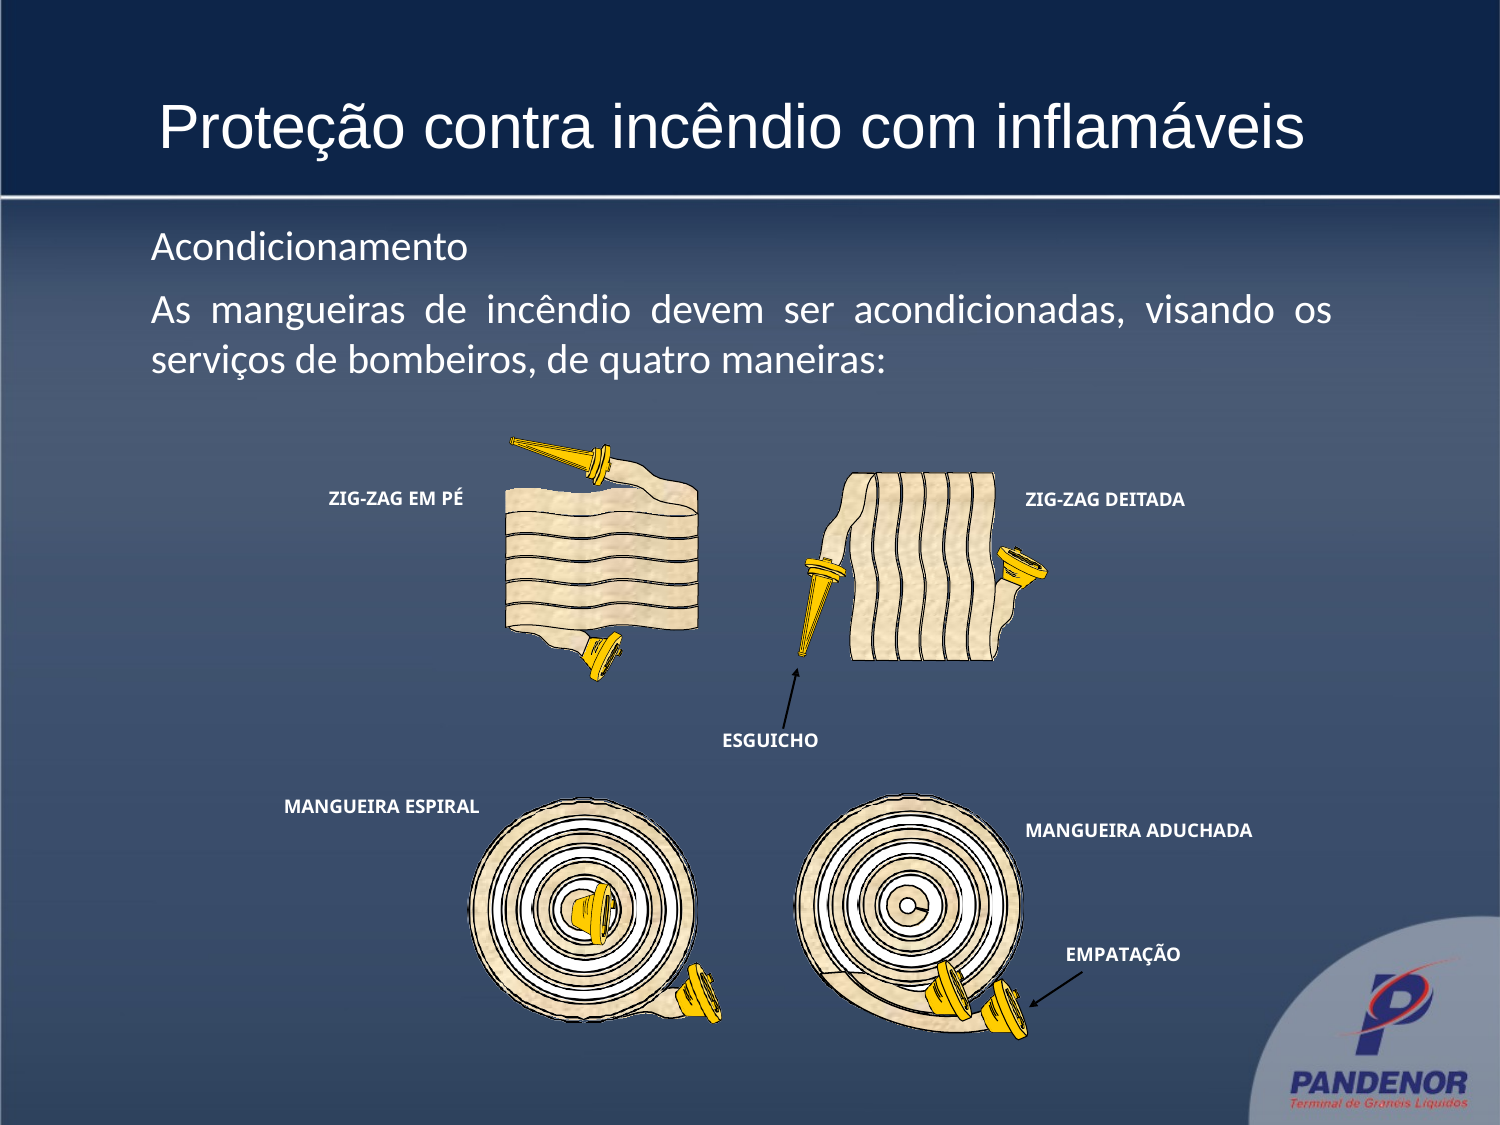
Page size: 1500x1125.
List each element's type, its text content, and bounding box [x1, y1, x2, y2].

text_box [886, 885, 929, 927]
text_box [804, 558, 847, 576]
text_box [1003, 546, 1042, 578]
text_box [1004, 578, 1022, 586]
text_box [505, 625, 577, 631]
text_box ZIG-ZAG DEITADA [1023, 485, 1221, 510]
text_box [571, 900, 577, 926]
text_box [804, 565, 810, 577]
text_box [968, 472, 973, 532]
text_box [1022, 578, 1037, 589]
text_box [996, 546, 1003, 561]
text_box [980, 992, 1011, 1033]
text_box [849, 570, 855, 634]
text_box [968, 472, 996, 661]
text_box [990, 593, 996, 661]
text_box [633, 603, 699, 608]
text_box [820, 975, 940, 1033]
text_box [505, 534, 699, 557]
text_box [539, 557, 611, 562]
text_box [536, 603, 613, 608]
text_box [897, 557, 902, 628]
text_box [515, 631, 590, 657]
text_box [811, 473, 851, 558]
text_box [1009, 1029, 1027, 1040]
text_box [793, 793, 1024, 1019]
text_box [578, 625, 673, 631]
text_box MANGUEIRA ADUCHADA [1024, 816, 1284, 841]
text_box [505, 488, 598, 515]
text_box [1029, 971, 1083, 1008]
text_box [782, 667, 800, 729]
title Proteção contra incêndio com inflamáveis [74, 15, 1426, 207]
text_box [510, 436, 515, 446]
text_box [920, 472, 926, 540]
text_box [611, 457, 698, 515]
text_box [900, 899, 915, 913]
text_box [590, 883, 609, 946]
text_box [574, 894, 594, 935]
text_box [505, 584, 699, 603]
text_box ZIG-ZAG EM PÉ [326, 484, 492, 510]
text_box [819, 473, 876, 558]
text_box [593, 579, 663, 584]
text_box [636, 557, 699, 562]
text_box [968, 560, 973, 625]
text_box [585, 444, 611, 486]
text_box [505, 557, 699, 584]
text_box [514, 442, 593, 473]
text_box [924, 974, 956, 1015]
text_box [611, 450, 698, 490]
text_box [560, 913, 579, 931]
text_box [920, 553, 926, 634]
text_box [877, 472, 897, 661]
text_box [949, 969, 969, 1010]
text_box [857, 853, 963, 957]
text_box [846, 971, 938, 1013]
text_box [589, 671, 601, 682]
text_box [797, 651, 807, 656]
text_box [560, 889, 594, 931]
text_box [897, 472, 920, 661]
text_box [515, 438, 594, 455]
text_box [820, 971, 980, 1033]
text_box [505, 579, 567, 584]
text_box [505, 603, 699, 631]
text_box [531, 857, 637, 961]
text_box [506, 631, 581, 657]
text_box [598, 481, 697, 515]
text_box [560, 889, 576, 911]
text_box [886, 885, 902, 905]
text_box [505, 515, 699, 534]
text_box [829, 558, 847, 569]
text_box [1038, 568, 1049, 579]
text_box [799, 574, 816, 652]
text_box [943, 508, 948, 574]
text_box [969, 971, 1006, 1013]
text_box [872, 602, 877, 661]
text_box [897, 472, 902, 534]
text_box [948, 472, 968, 661]
text_box EMPATAÇÃO [1063, 940, 1198, 966]
text_box [953, 1010, 972, 1022]
text_box [937, 960, 951, 1001]
text_box [636, 534, 699, 539]
text_box [1005, 988, 1025, 1029]
text_box [674, 619, 699, 631]
text_box [540, 534, 611, 539]
text_box [996, 578, 1022, 654]
text_box [580, 637, 607, 671]
text_box [826, 824, 993, 971]
picture [0, 0, 1500, 1125]
text_box Acondicionamento As mangueiras de incêndio devem ser acondicionadas, visando os serviços de bombeiros, de quatro maneiras: [148, 207, 1352, 382]
text_box [591, 638, 623, 676]
text_box [943, 602, 948, 661]
text_box [920, 472, 948, 661]
text_box [601, 895, 616, 937]
text_box [990, 500, 996, 581]
text_box [467, 797, 698, 1023]
text_box ESGUICHO [720, 726, 837, 751]
text_box [807, 567, 840, 583]
text_box [804, 575, 833, 653]
text_box [996, 587, 1022, 661]
text_box [993, 978, 1007, 1020]
text_box [886, 909, 906, 927]
text_box [583, 640, 590, 657]
text_box [914, 885, 929, 900]
text_box [500, 828, 722, 1024]
text_box [912, 911, 929, 927]
text_box MANGUEIRA ESPIRAL [281, 792, 514, 818]
text_box [607, 631, 622, 638]
text_box [849, 570, 877, 661]
text_box [844, 474, 876, 570]
